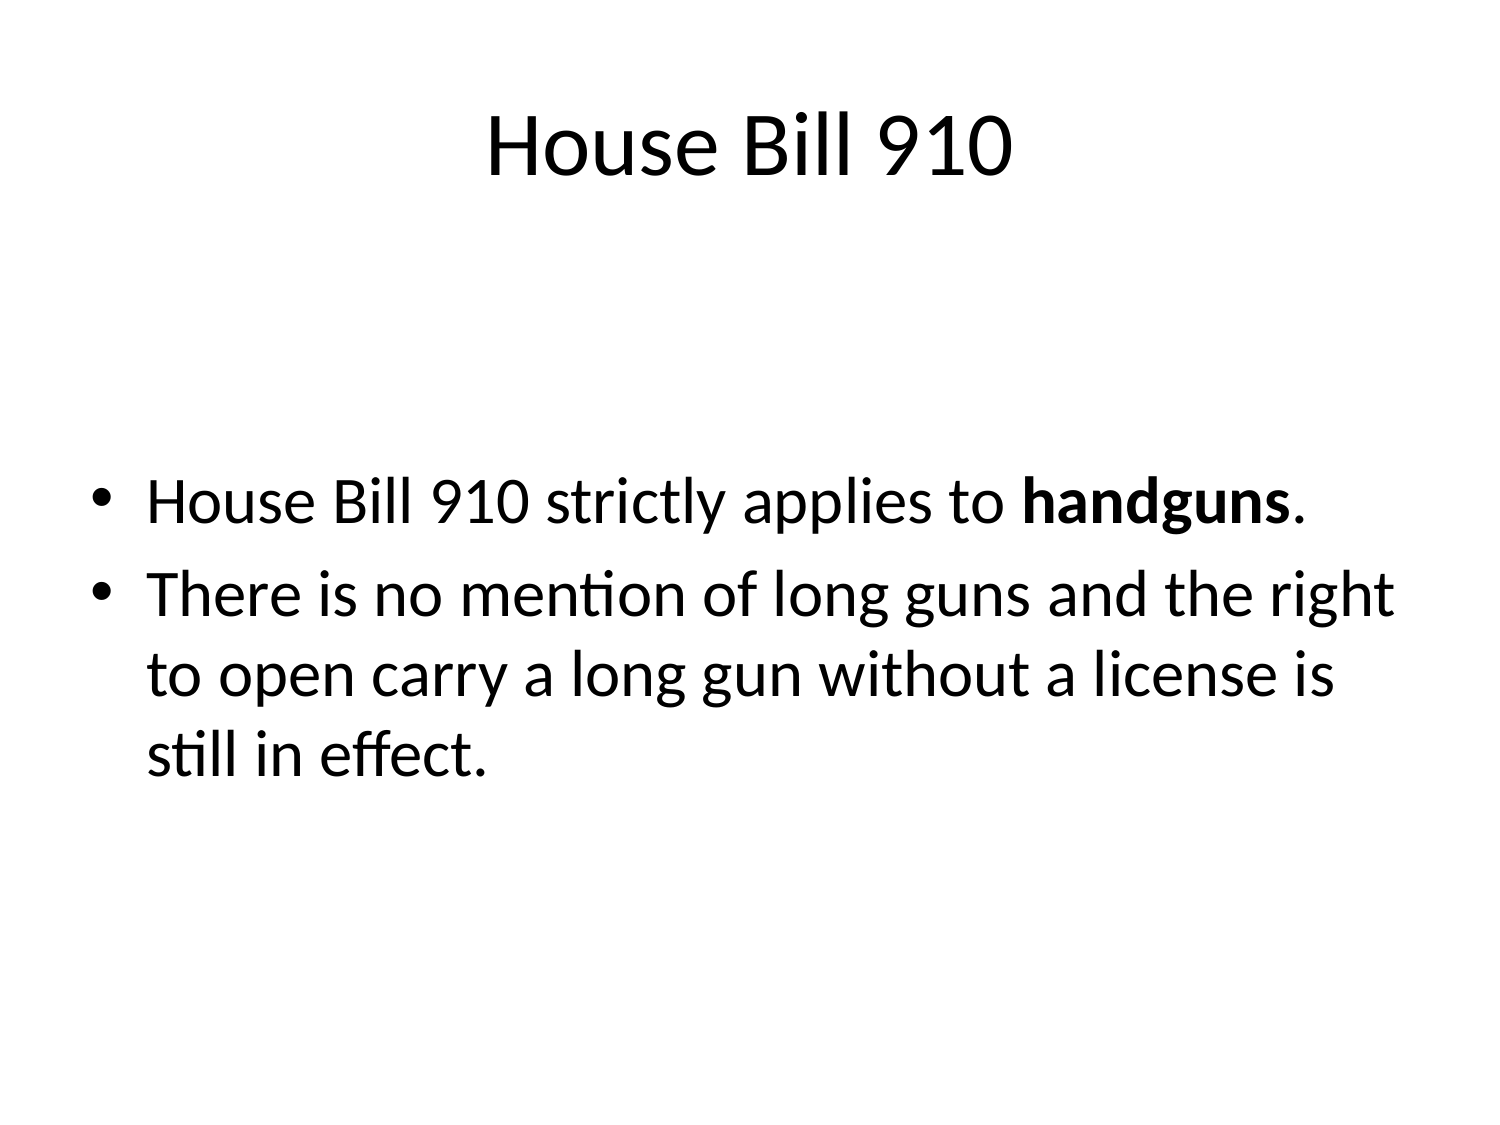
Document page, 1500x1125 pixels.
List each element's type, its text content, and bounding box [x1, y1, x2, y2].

list House Bill 910 strictly applies to handguns. There is no mention of long guns and the right to open carry a long gun without a license is still in effect. [75, 262, 1425, 1005]
title House Bill 910 [75, 45, 1425, 233]
